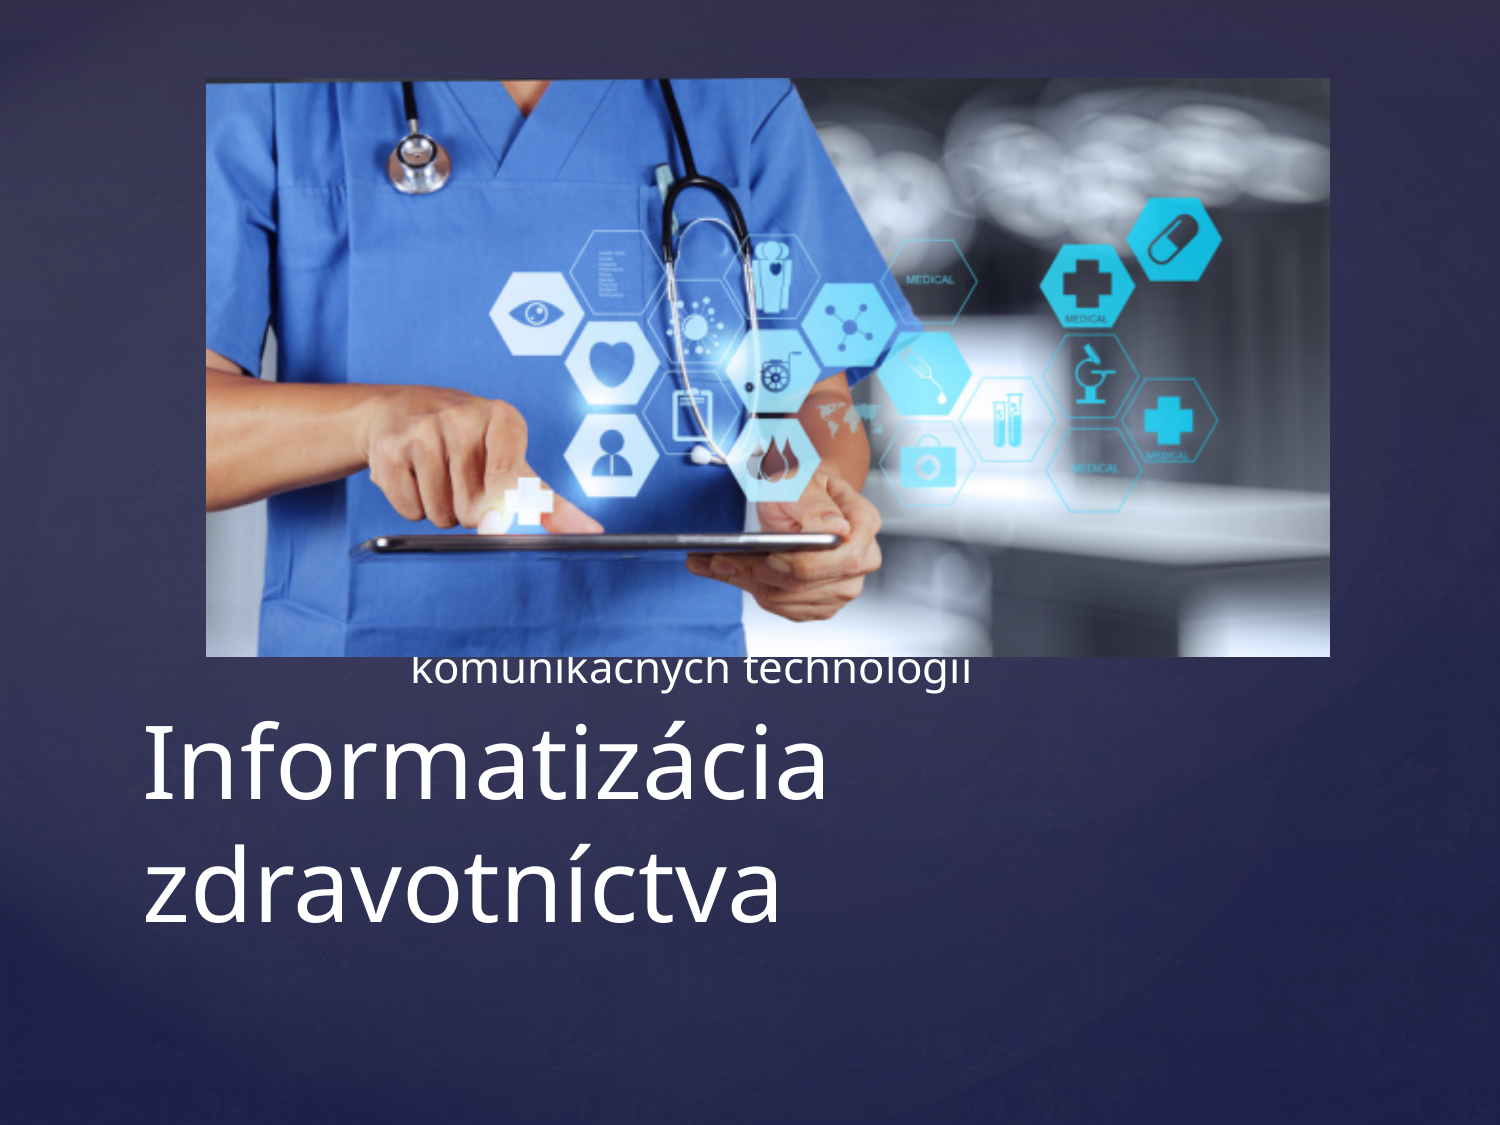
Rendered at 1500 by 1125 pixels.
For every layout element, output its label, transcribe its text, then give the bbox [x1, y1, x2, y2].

picture [206, 77, 1331, 658]
list Priebieh zavádzania informatizácie zdravotníctva Národné centrum zdravotníckych informácií (NCZI), ktoré je zodpovedné za informatizáciu a elektronizáciu zdravotníctva SR Program (eHealth) Zlepšenie zdravotníctva pomocou komunikačných technológii [350, 112, 1350, 713]
title Informatizácia zdravotníctva [127, 800, 1365, 950]
